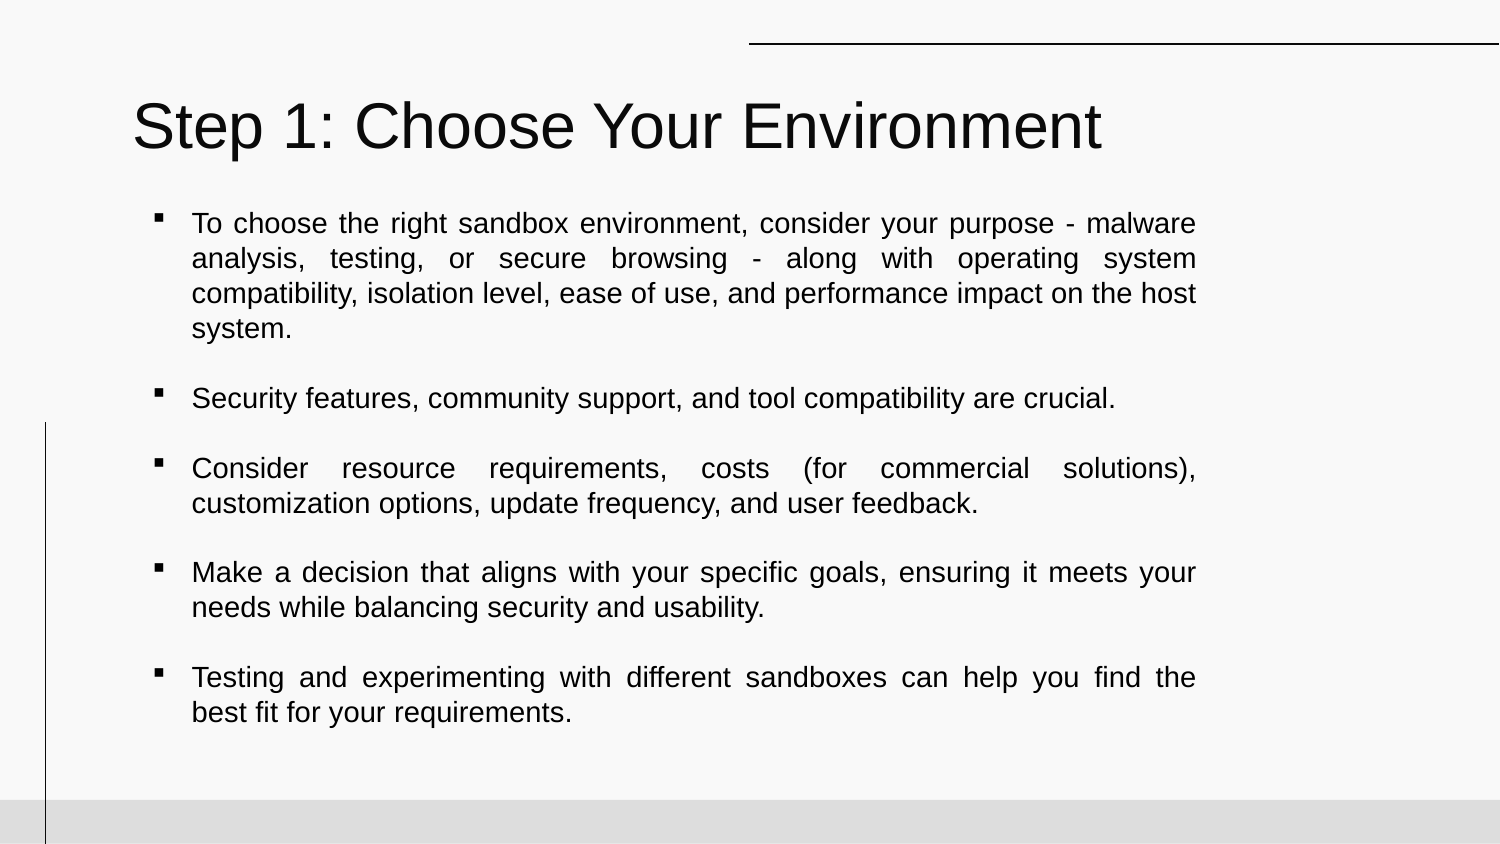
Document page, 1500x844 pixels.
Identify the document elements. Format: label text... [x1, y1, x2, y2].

title Step 1: Choose Your Environment [116, 77, 1383, 168]
text_box To choose the right sandbox environment, consider your purpose - malware analysis, testing, or secure browsing - along with operating system compatibility, isolation level, ease of use, and performance impact on the host system. Security features, community support, and tool compatibility are crucial. Consider resource requirements, costs (for commercial solutions), customization options, update frequency, and user feedback. Make a decision that aligns with your specific goals, ensuring it meets your needs while balancing security and usability. Testing and experimenting with different sandboxes can help you find the best fit for your requirements. [137, 196, 1213, 771]
